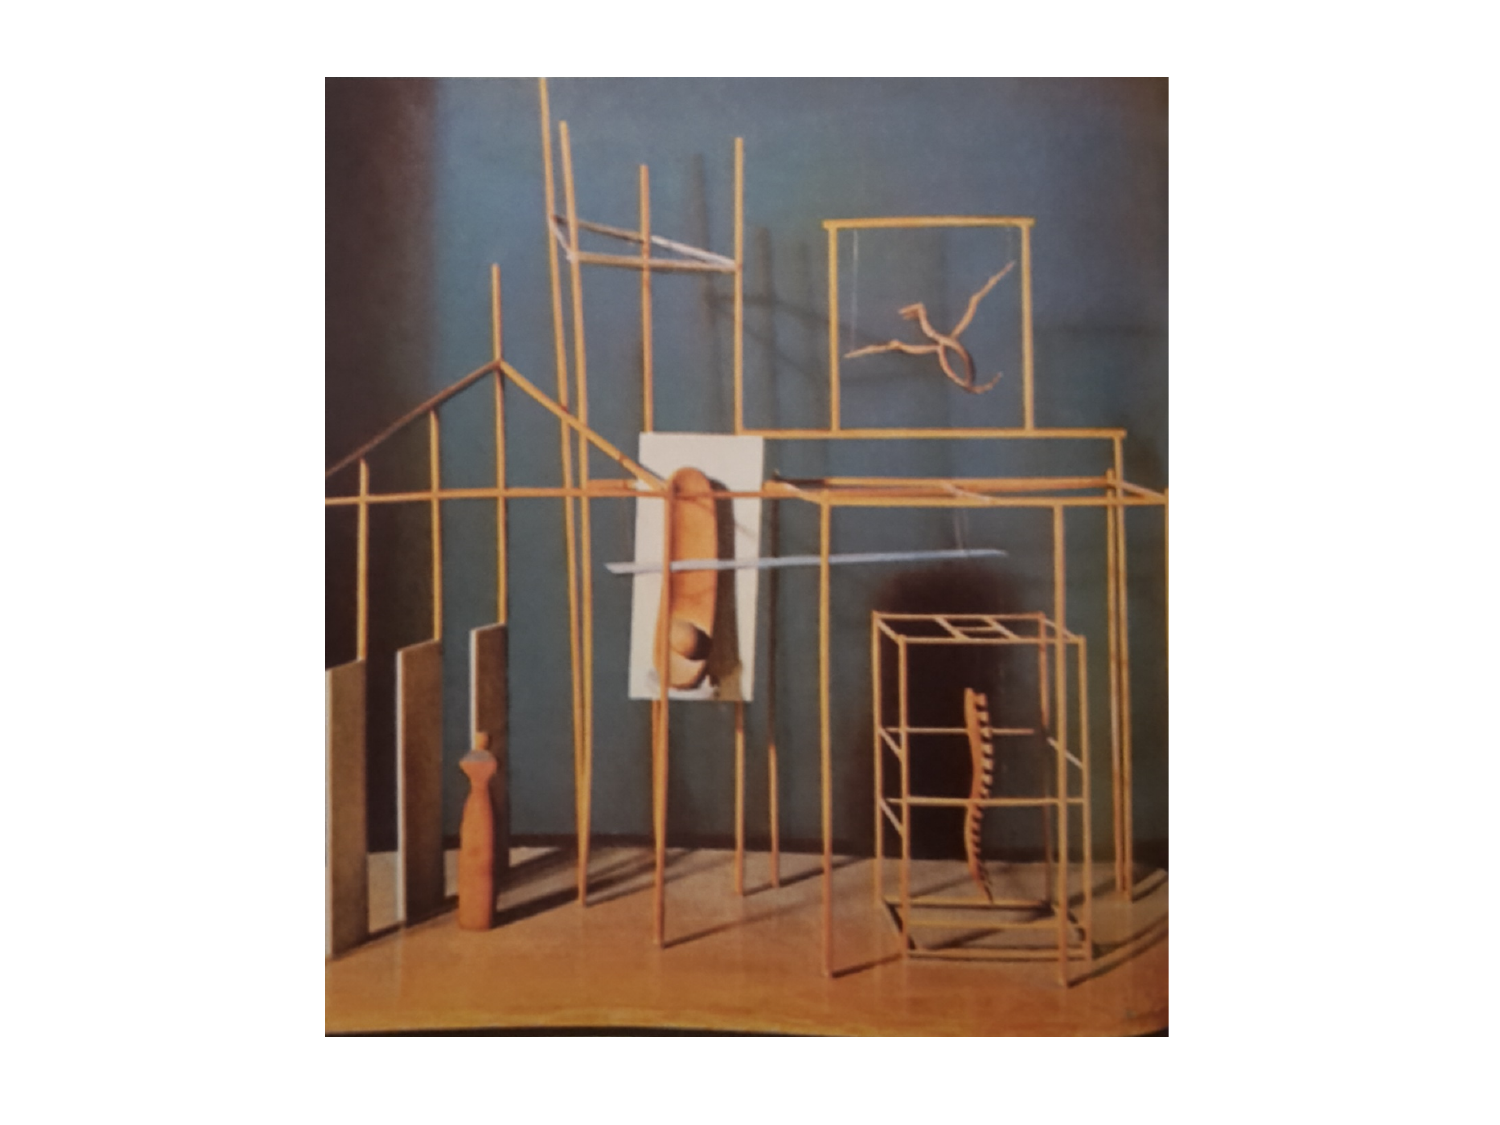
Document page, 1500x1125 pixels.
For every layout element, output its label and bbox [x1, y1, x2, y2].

picture [266, 77, 1227, 1037]
